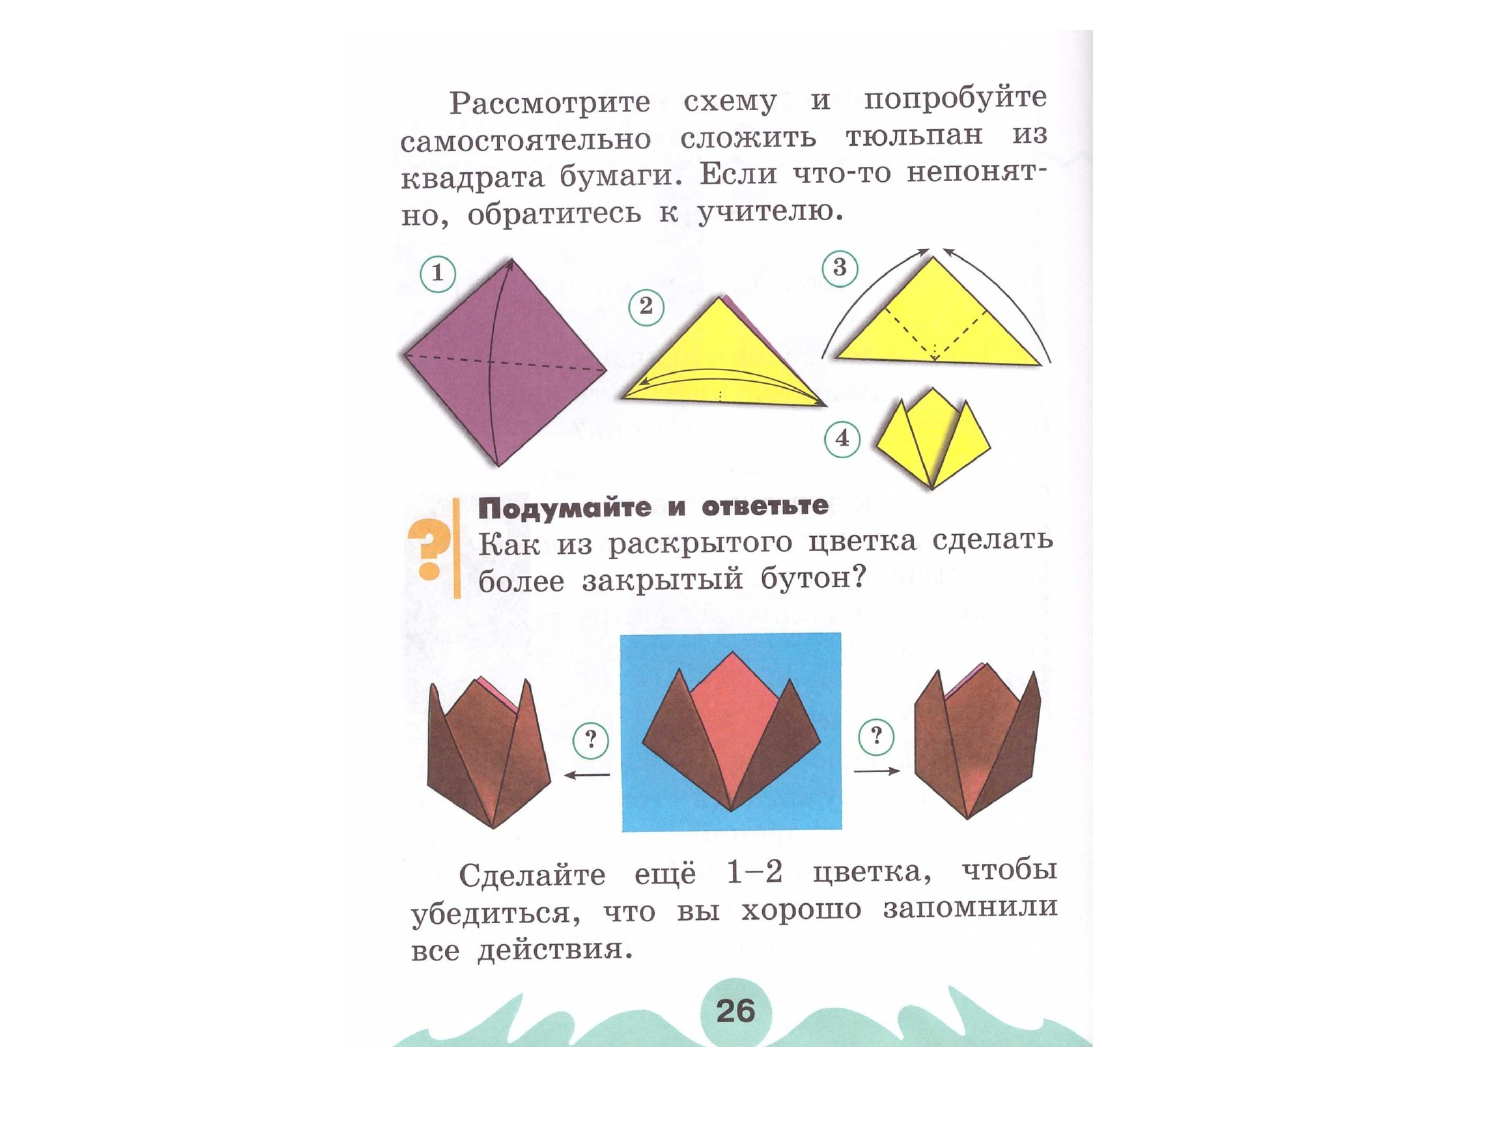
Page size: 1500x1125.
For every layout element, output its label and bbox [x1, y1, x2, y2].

list [348, 30, 1093, 1047]
